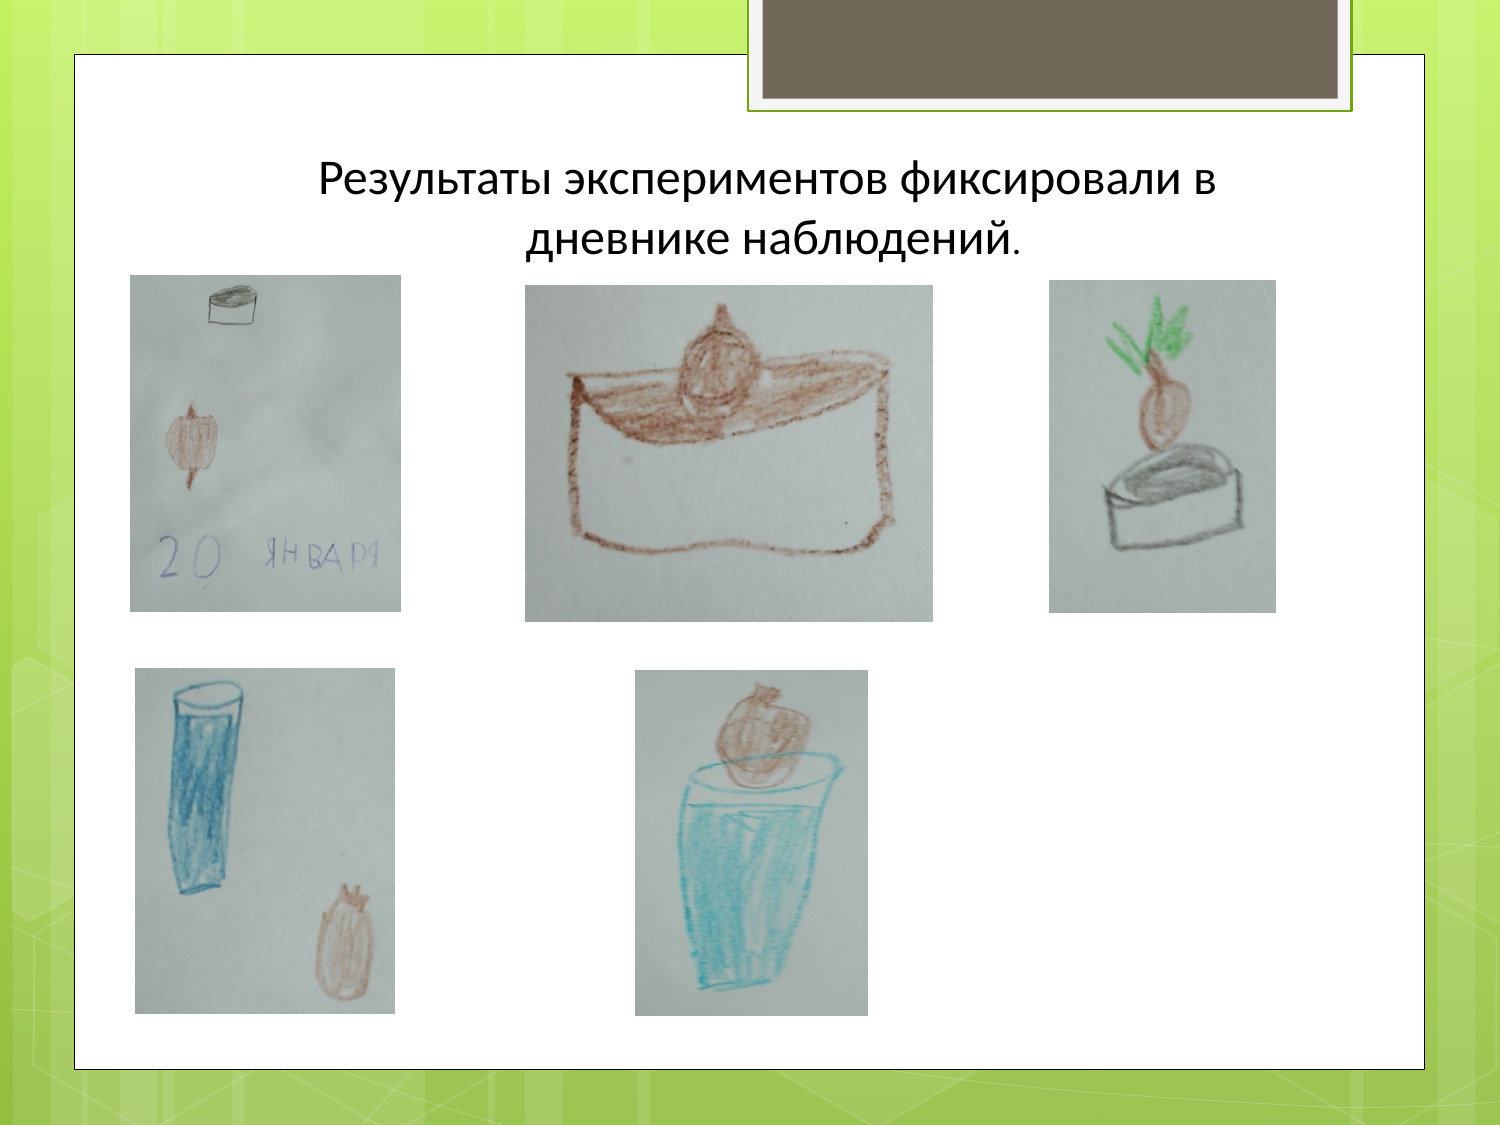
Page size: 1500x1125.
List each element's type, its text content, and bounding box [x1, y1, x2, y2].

picture [525, 285, 933, 622]
picture [1048, 280, 1276, 613]
picture [635, 670, 869, 1016]
text_box Результаты экспериментов фиксировали в дневнике наблюдений. [230, 137, 1317, 272]
picture [135, 668, 396, 1014]
picture [130, 275, 401, 612]
